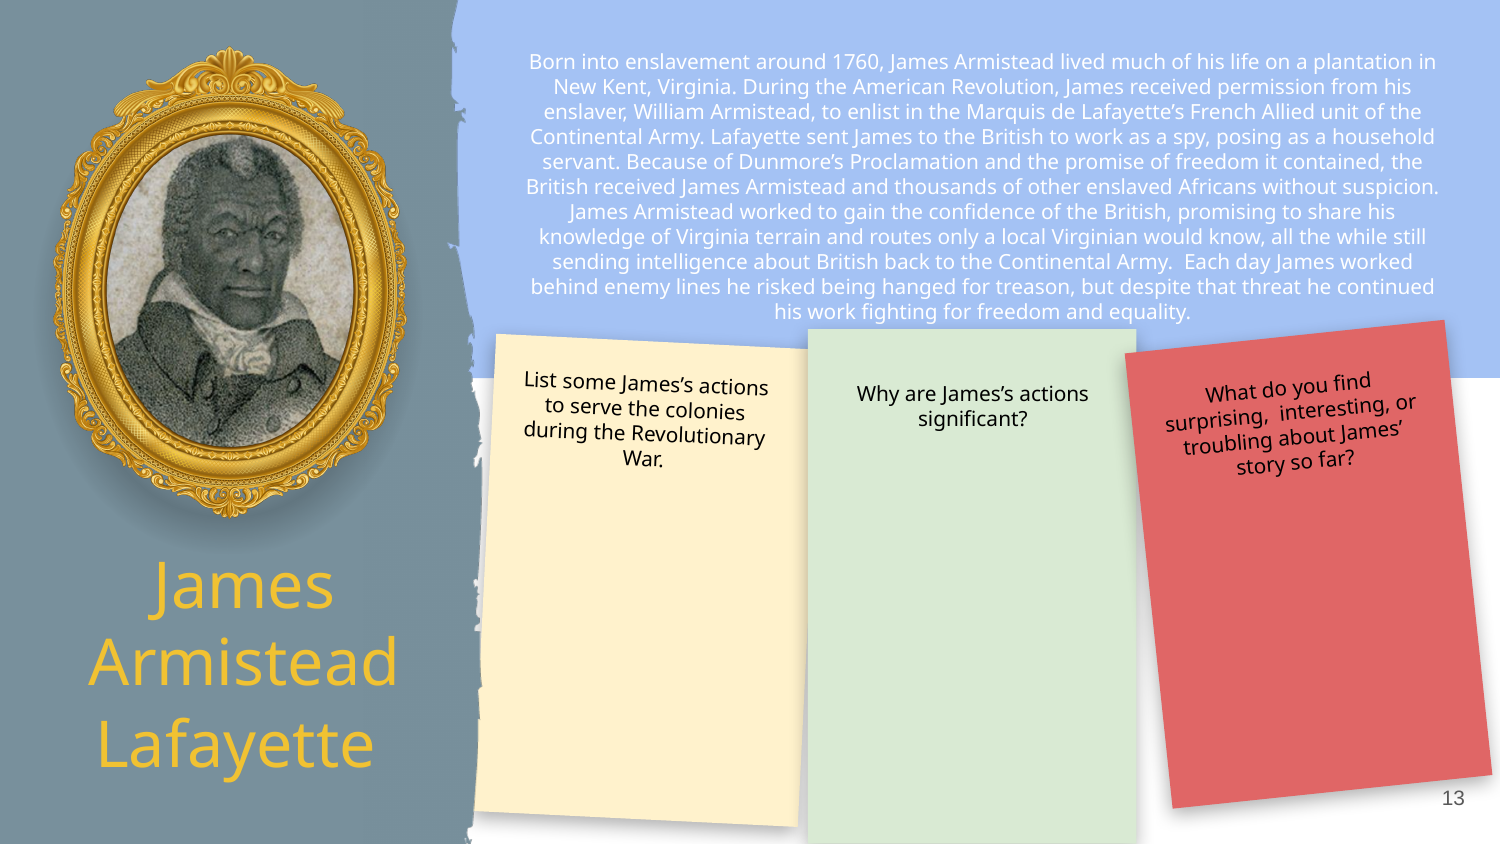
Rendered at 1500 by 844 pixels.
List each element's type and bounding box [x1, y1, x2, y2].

picture [369, 654, 389, 681]
text_box [495, 728, 1470, 794]
picture [31, 0, 482, 844]
